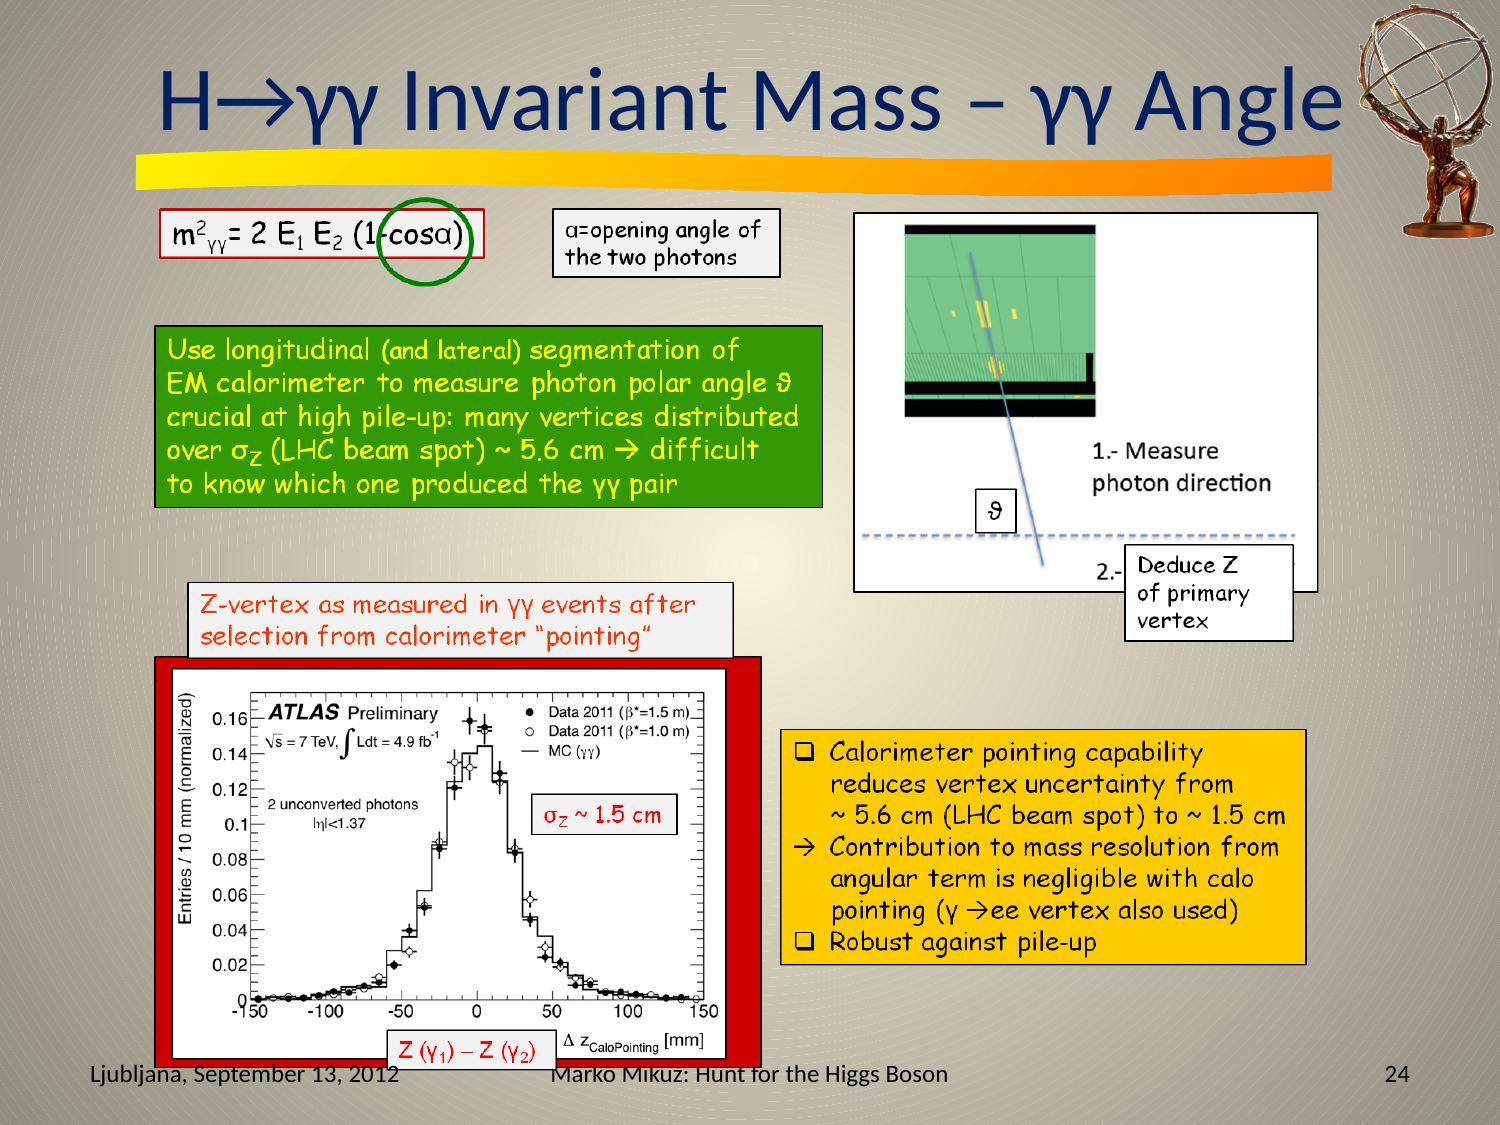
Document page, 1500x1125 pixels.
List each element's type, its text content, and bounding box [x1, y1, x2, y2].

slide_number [75, 1042, 425, 1103]
picture [1349, 0, 1500, 242]
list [149, 195, 1319, 1071]
title H→γγ Invariant Mass – γγ Angle [76, 0, 1427, 188]
footer Marko Mikuž: Hunt for the Higgs Boson [512, 1079, 988, 1103]
slide_number 24 [1074, 1042, 1425, 1103]
